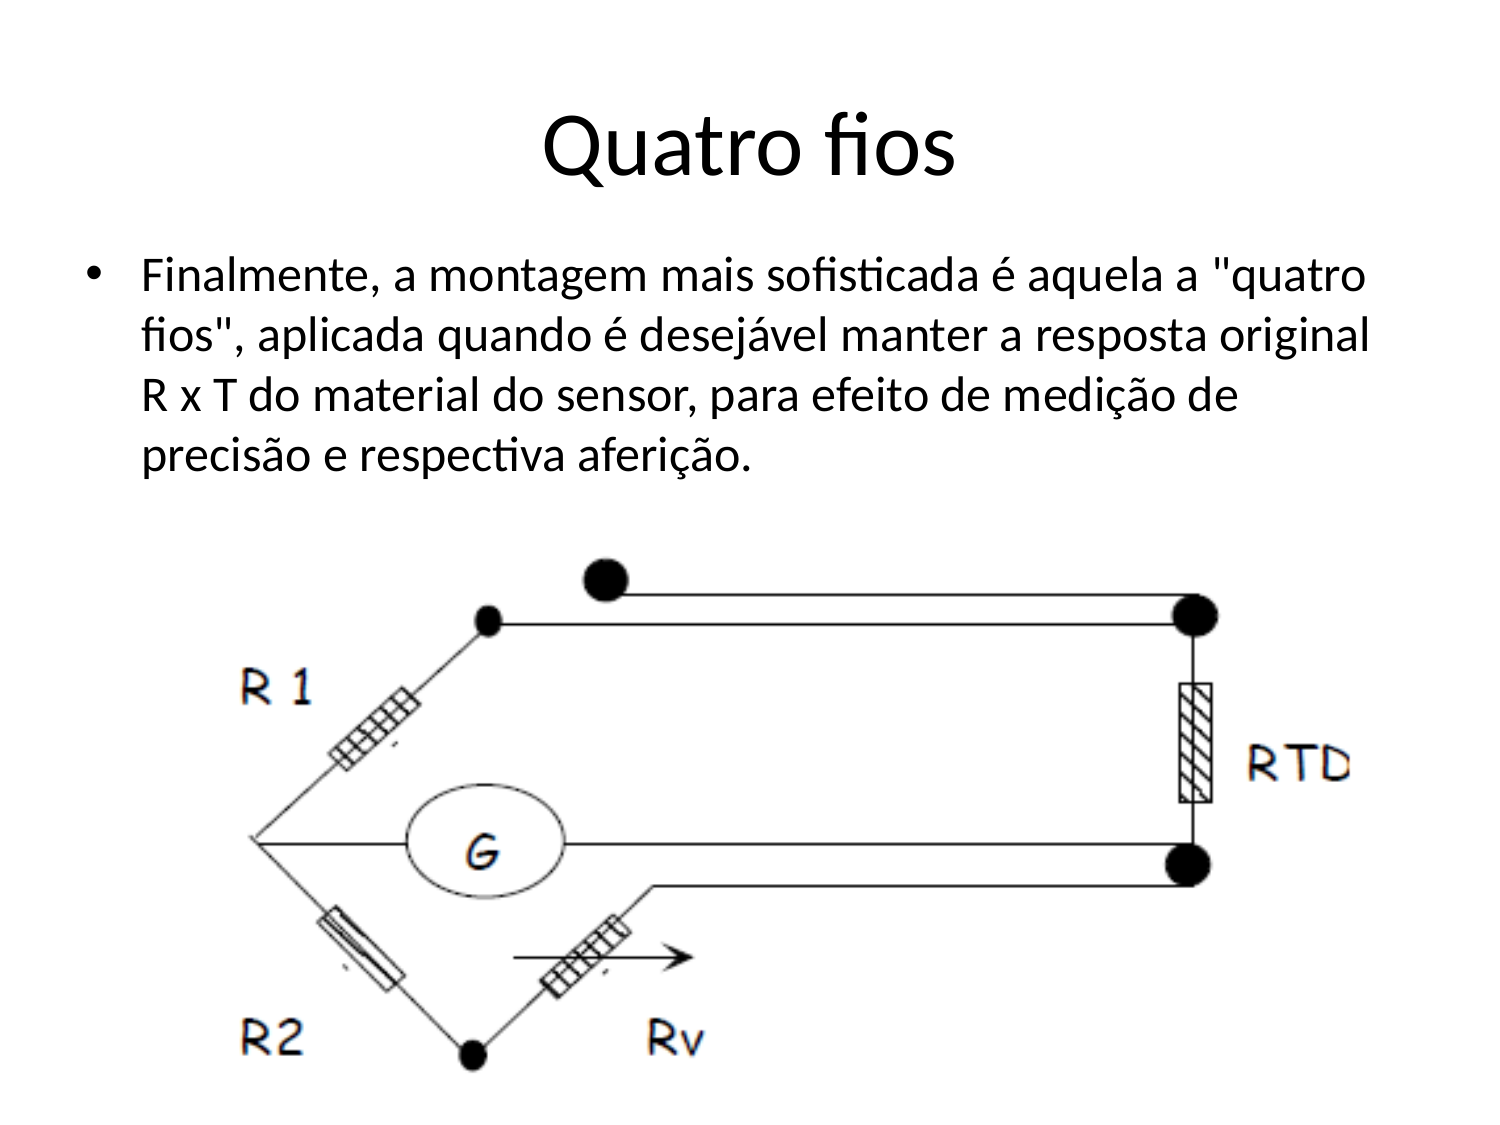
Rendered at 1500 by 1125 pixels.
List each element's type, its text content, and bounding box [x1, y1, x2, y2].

list Finalmente, a montagem mais sofisticada é aquela a "quatro fios", aplicada quando é desejável manter a resposta original R x T do material do sensor, para efeito de medição de precisão e respectiva aferição. [70, 234, 1421, 503]
picture [70, 503, 1500, 1125]
title Quatro fios [75, 45, 1425, 233]
